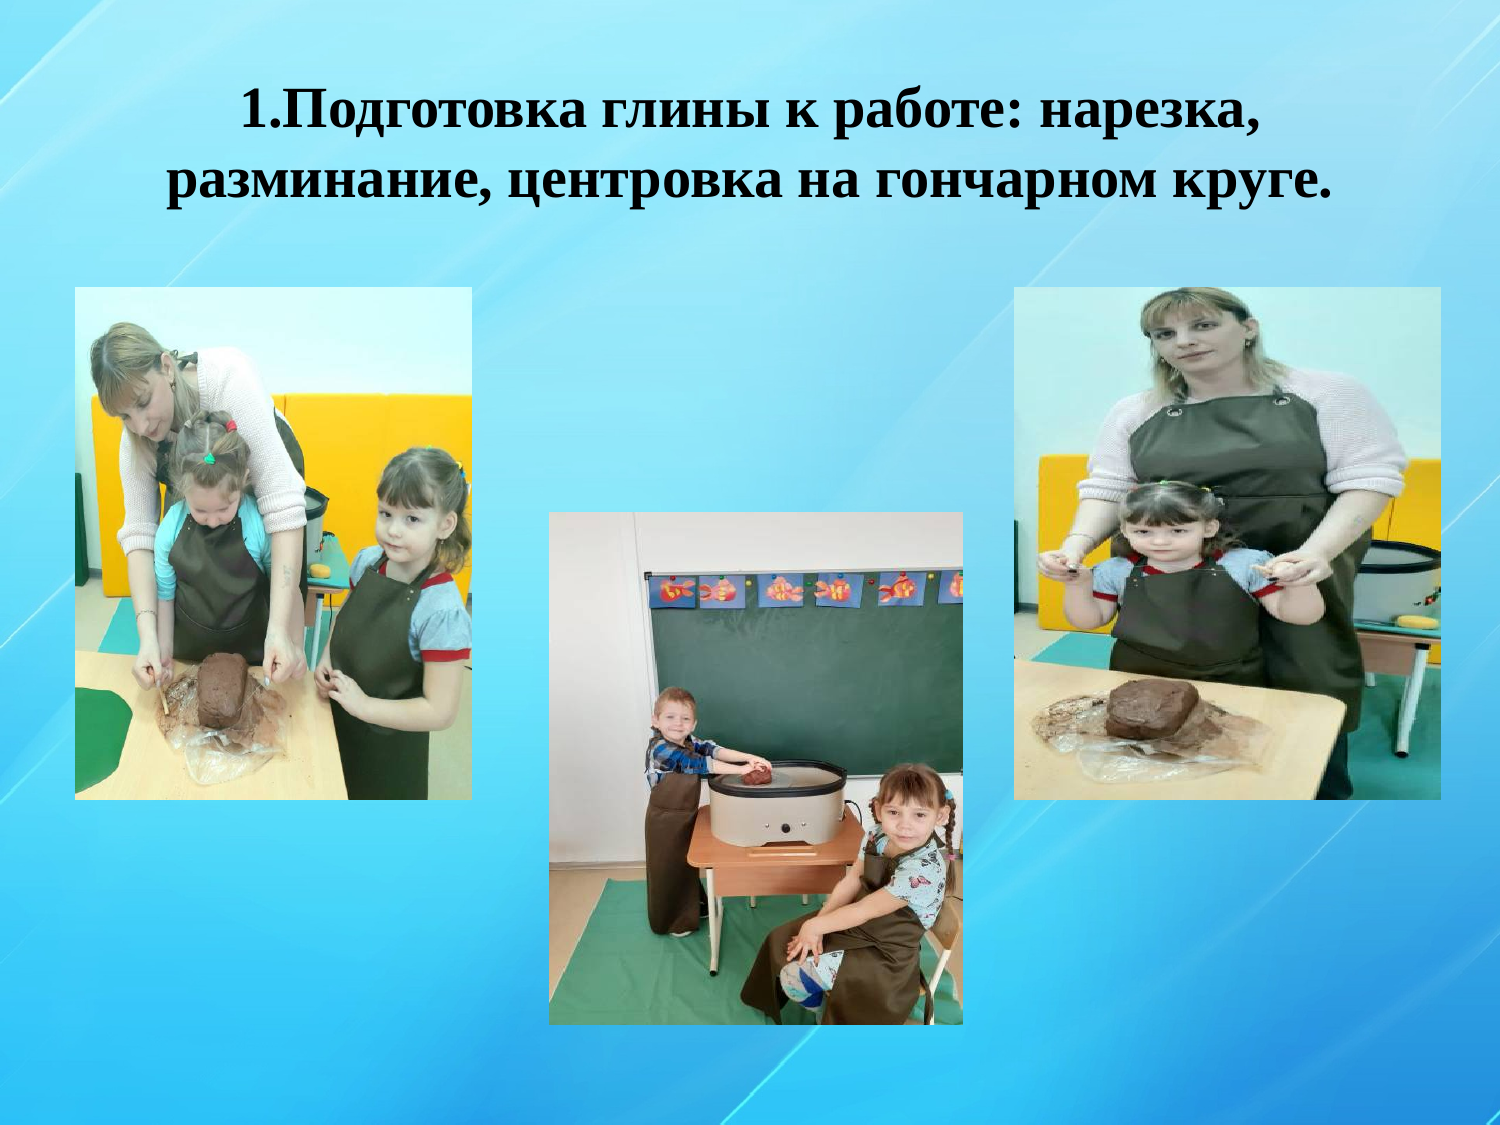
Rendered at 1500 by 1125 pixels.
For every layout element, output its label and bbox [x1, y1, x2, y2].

picture [74, 287, 472, 801]
picture [549, 512, 963, 1026]
list [0, 0, 1500, 1125]
picture [1013, 287, 1441, 801]
